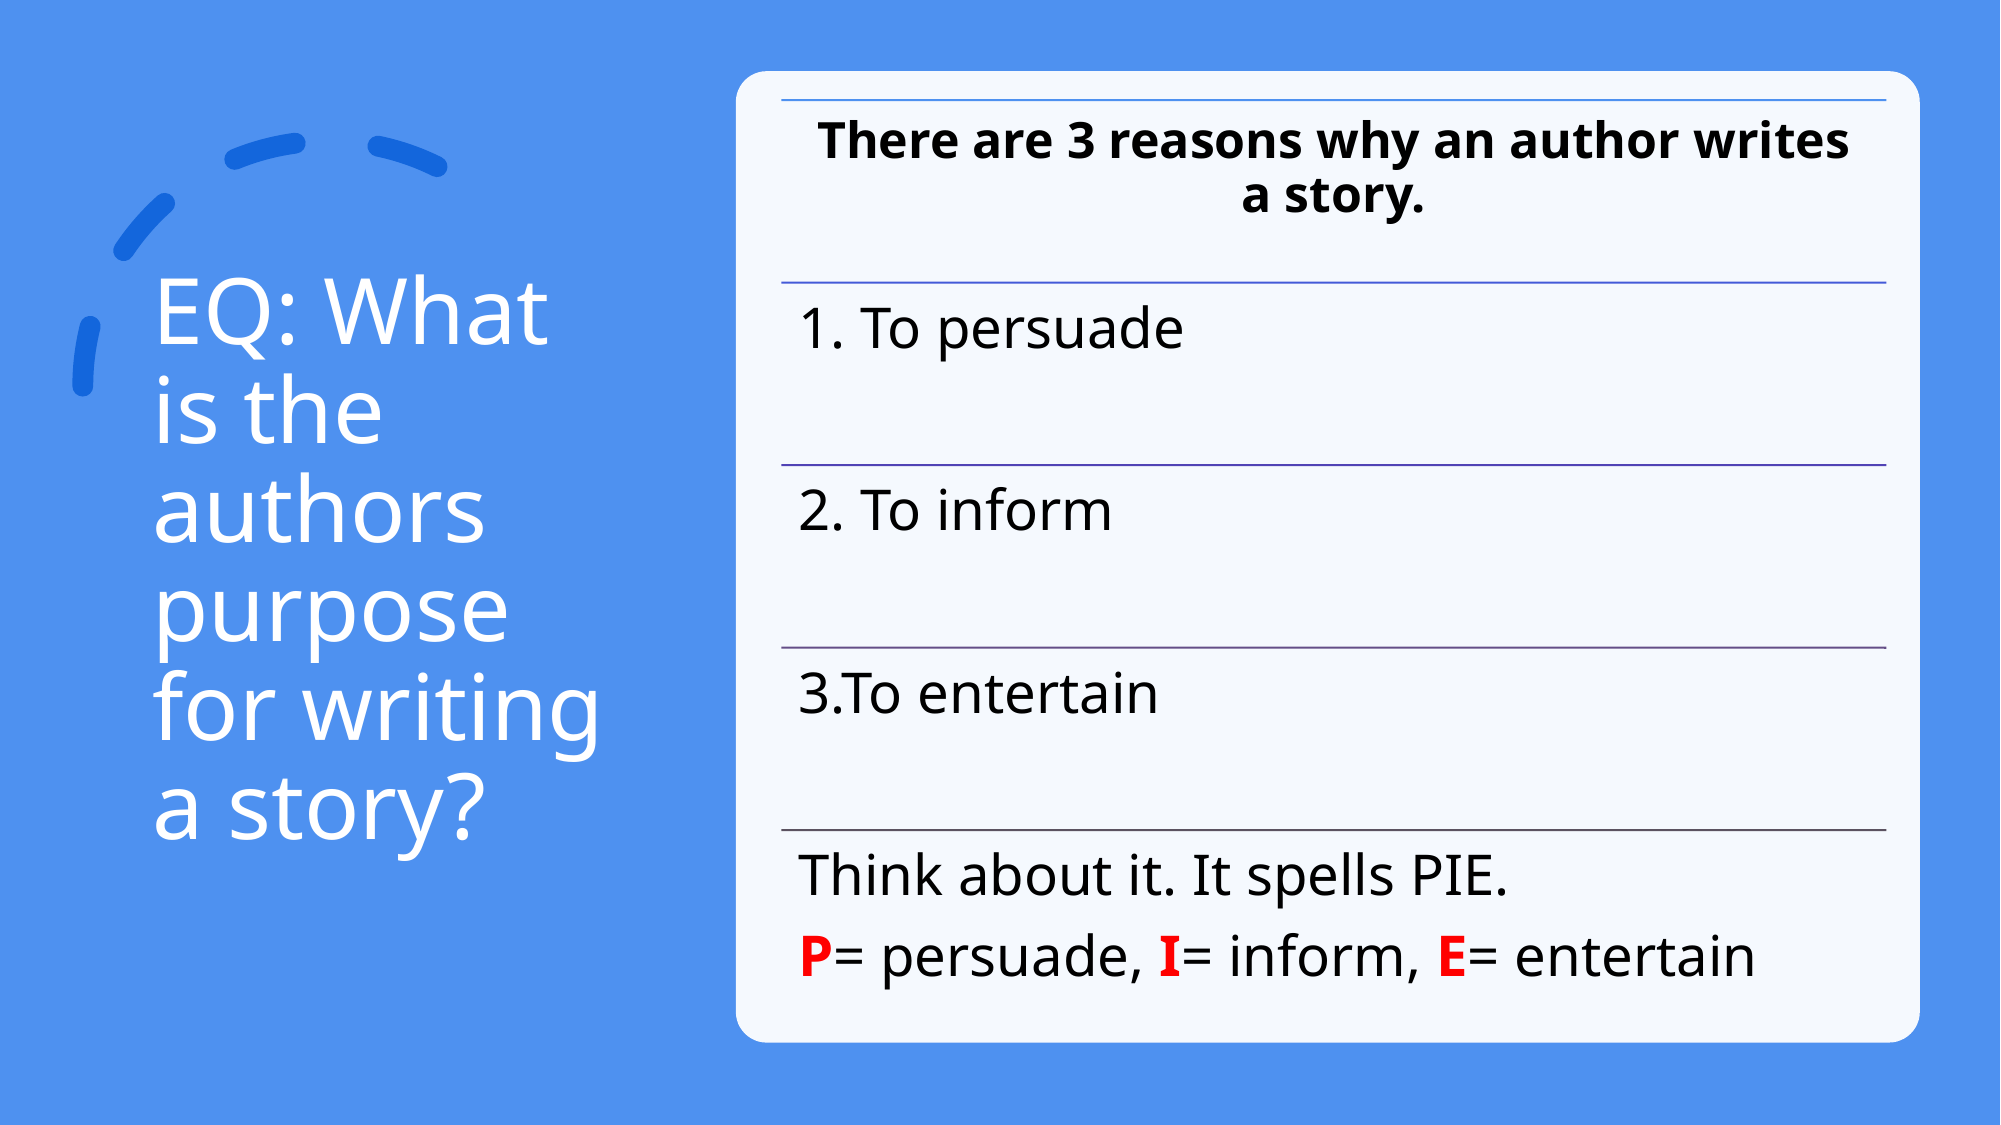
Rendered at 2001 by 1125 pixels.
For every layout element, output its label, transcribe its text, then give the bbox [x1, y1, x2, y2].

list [781, 99, 1887, 1013]
text_box [82, 232, 137, 387]
text_box [734, 70, 1921, 1044]
title EQ: What is the authors purpose for writing a story? [137, 105, 622, 1020]
text_box [0, 0, 2000, 1125]
